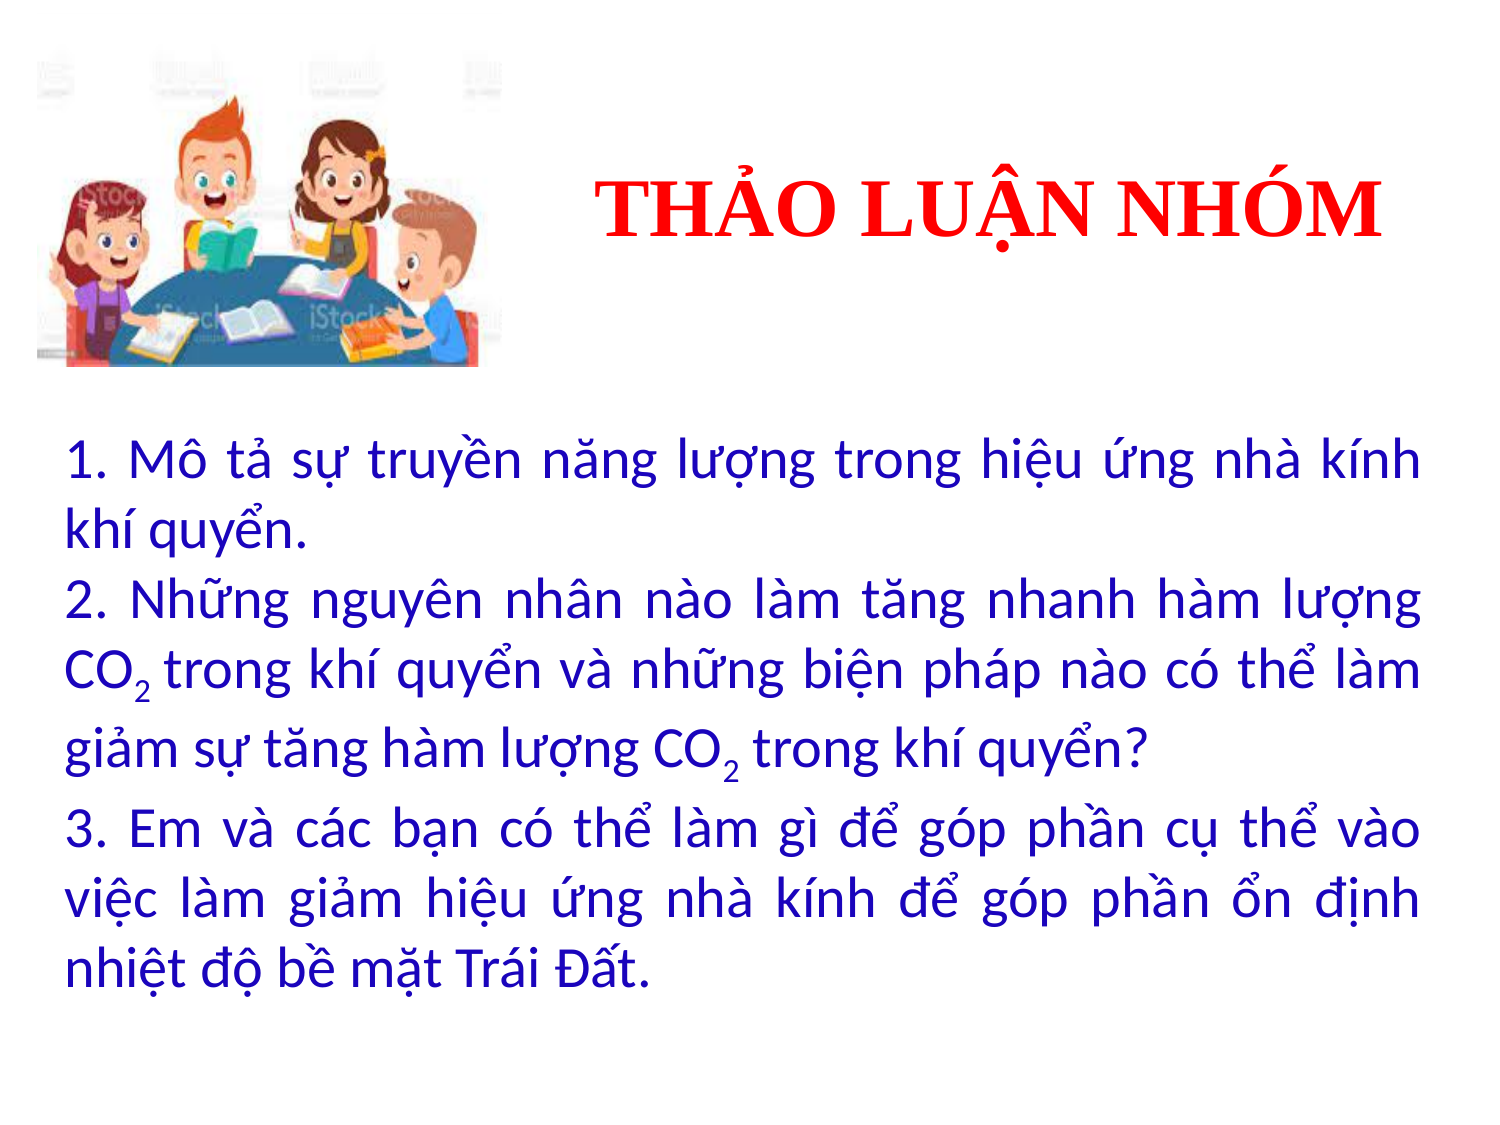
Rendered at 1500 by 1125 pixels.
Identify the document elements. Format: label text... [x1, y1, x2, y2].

text_box 1. Mô tả sự truyền năng lượng trong hiệu ứng nhà kính khí quyển. 2. Những nguyên nhân nào làm tăng nhanh hàm lượng CO2 trong khí quyển và những biện pháp nào có thể làm giảm sự tăng hàm lượng CO2 trong khí quyển? 3. Em và các bạn có thể làm gì để góp phần cụ thể vào việc làm giảm hiệu ứng nhà kính để góp phần ổn định nhiệt độ bề mặt Trái Đất. [50, 412, 1438, 1007]
picture [37, 12, 502, 367]
text_box THẢO LUẬN NHÓM [579, 145, 1400, 261]
